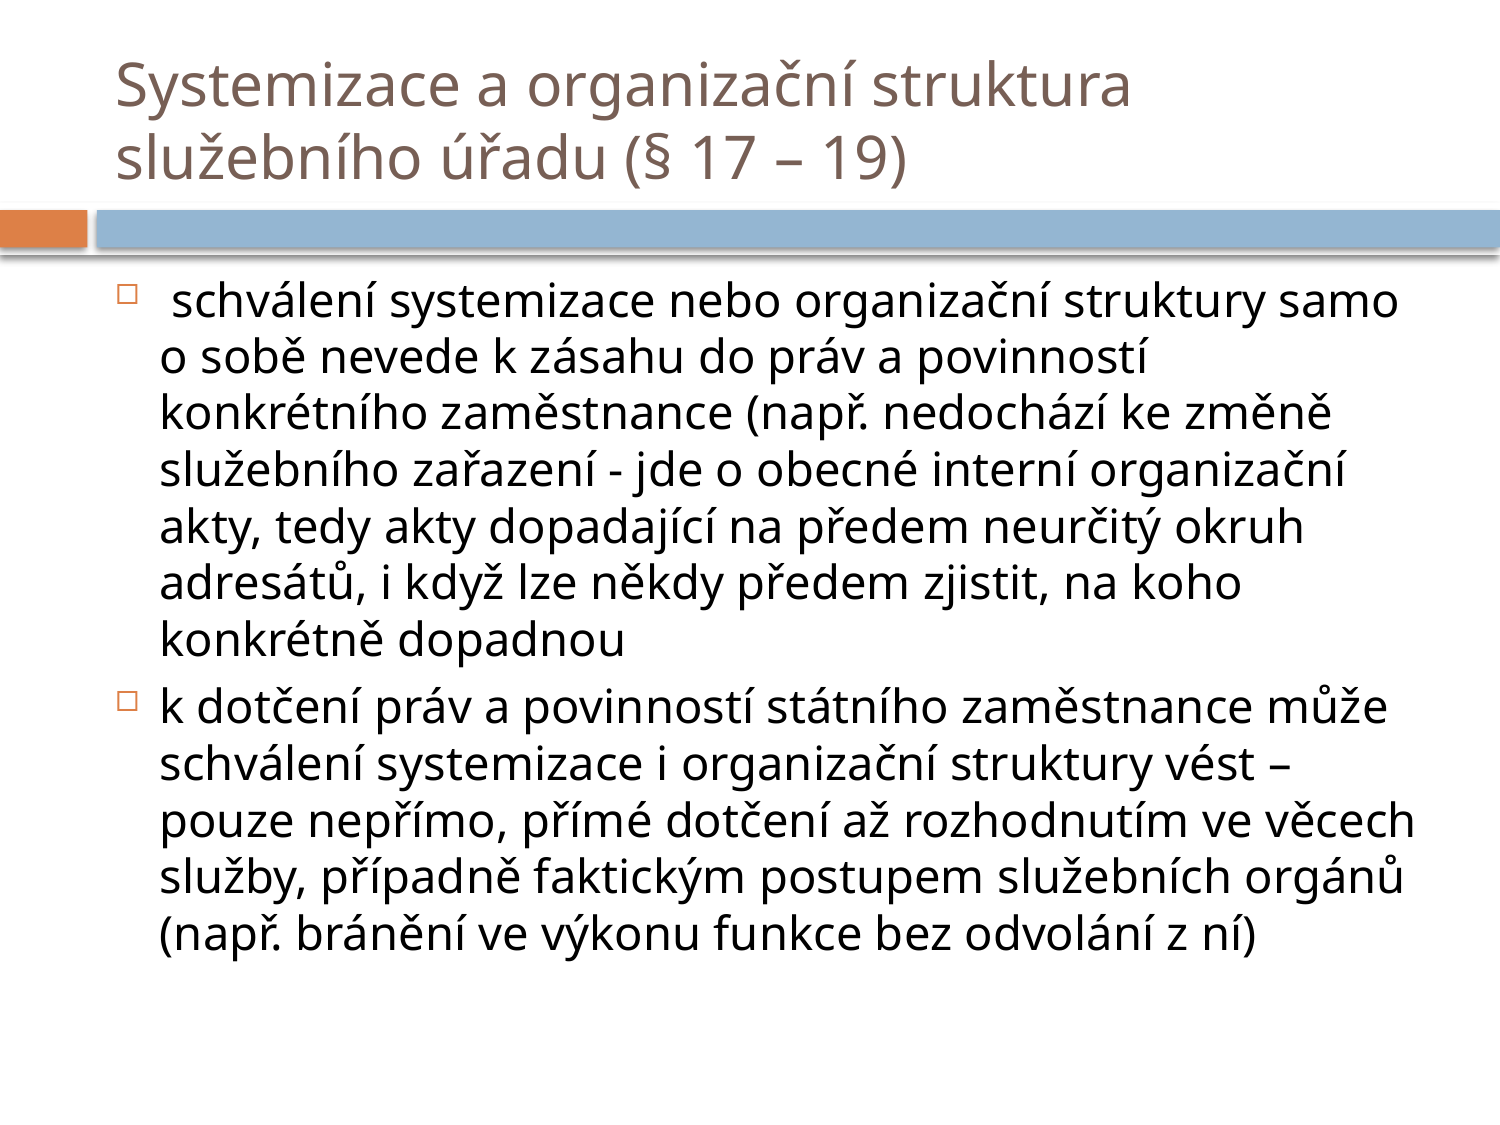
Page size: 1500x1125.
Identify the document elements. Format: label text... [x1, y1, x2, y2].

list schválení systemizace nebo organizační struktury samo o sobě nevede k zásahu do práv a povinností konkrétního zaměstnance (např. nedochází ke změně služebního zařazení - jde o obecné interní organizační akty, tedy akty dopadající na předem neurčitý okruh adresátů, i když lze někdy předem zjistit, na koho konkrétně dopadnou k dotčení práv a povinností státního zaměstnance může schválení systemizace i organizační struktury vést –pouze nepřímo, přímé dotčení až rozhodnutím ve věcech služby, případně faktickým postupem služebních orgánů (např. bránění ve výkonu funkce bez odvolání z ní) [100, 262, 1438, 1000]
title Systemizace a organizační struktura služebního úřadu (§ 17 – 19) [100, 37, 1438, 200]
